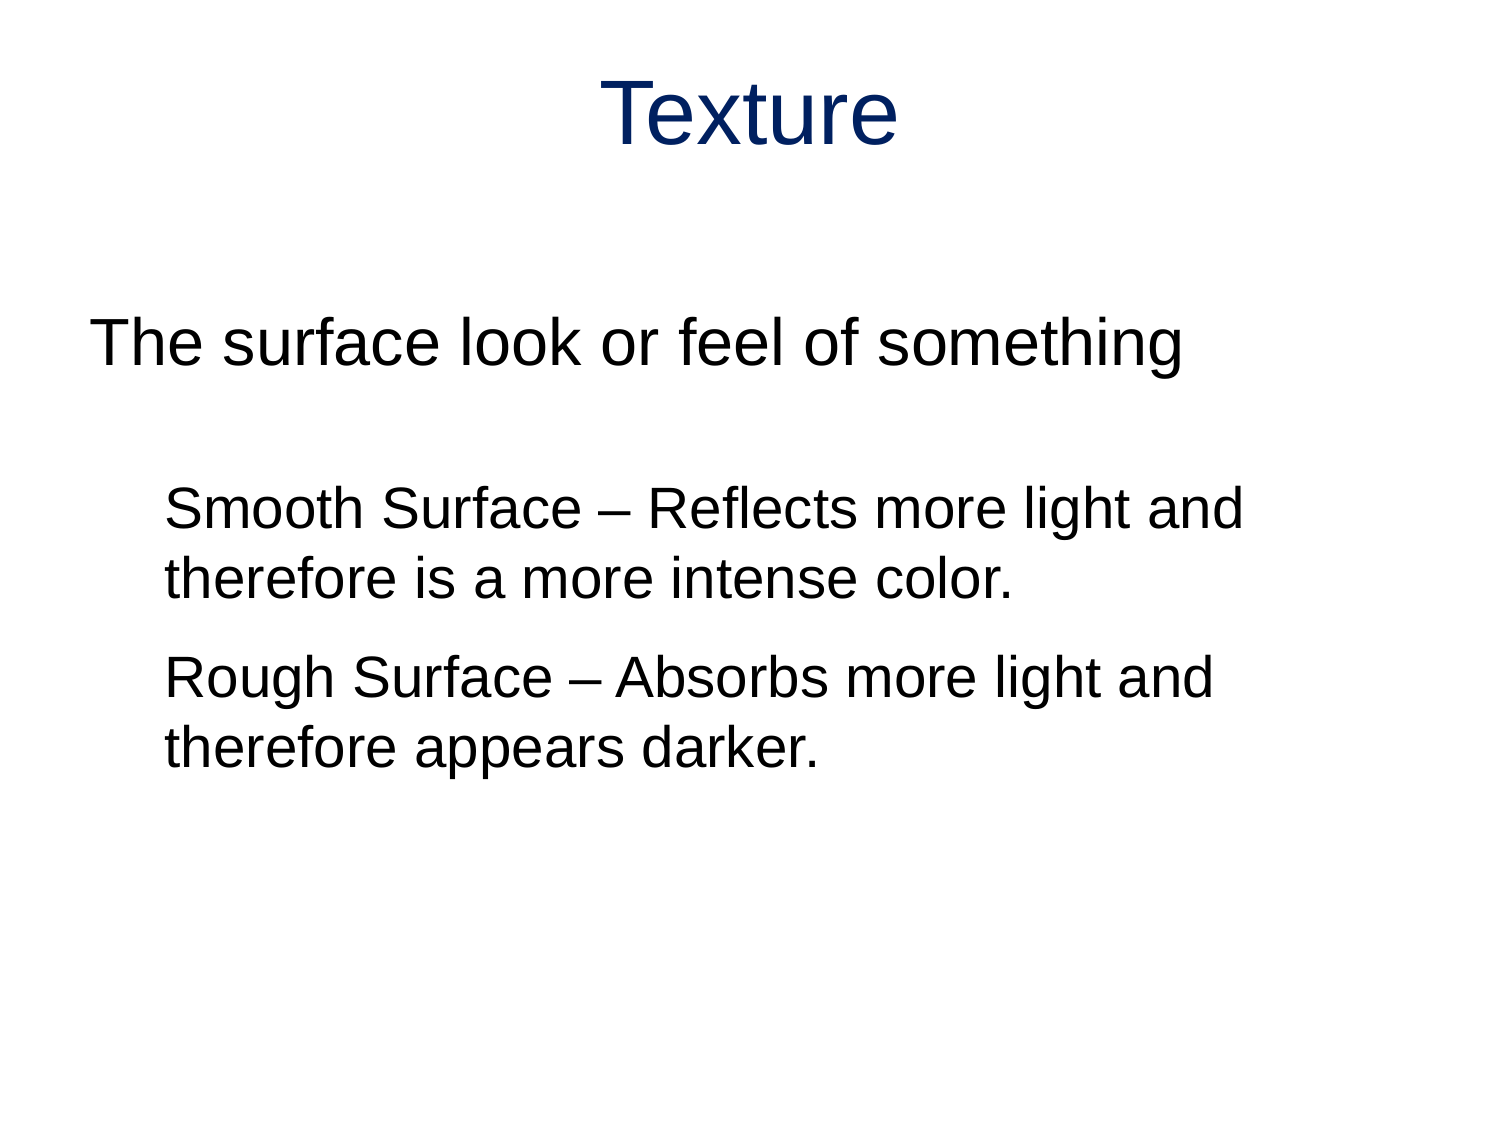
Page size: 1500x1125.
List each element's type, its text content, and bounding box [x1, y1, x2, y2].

title Texture [75, 45, 1425, 233]
text_box Smooth Surface – Reflects more light and therefore is a more intense color. Rough Surface – Absorbs more light and therefore appears darker. [150, 462, 1475, 787]
text_box The surface look or feel of something [74, 149, 1425, 338]
